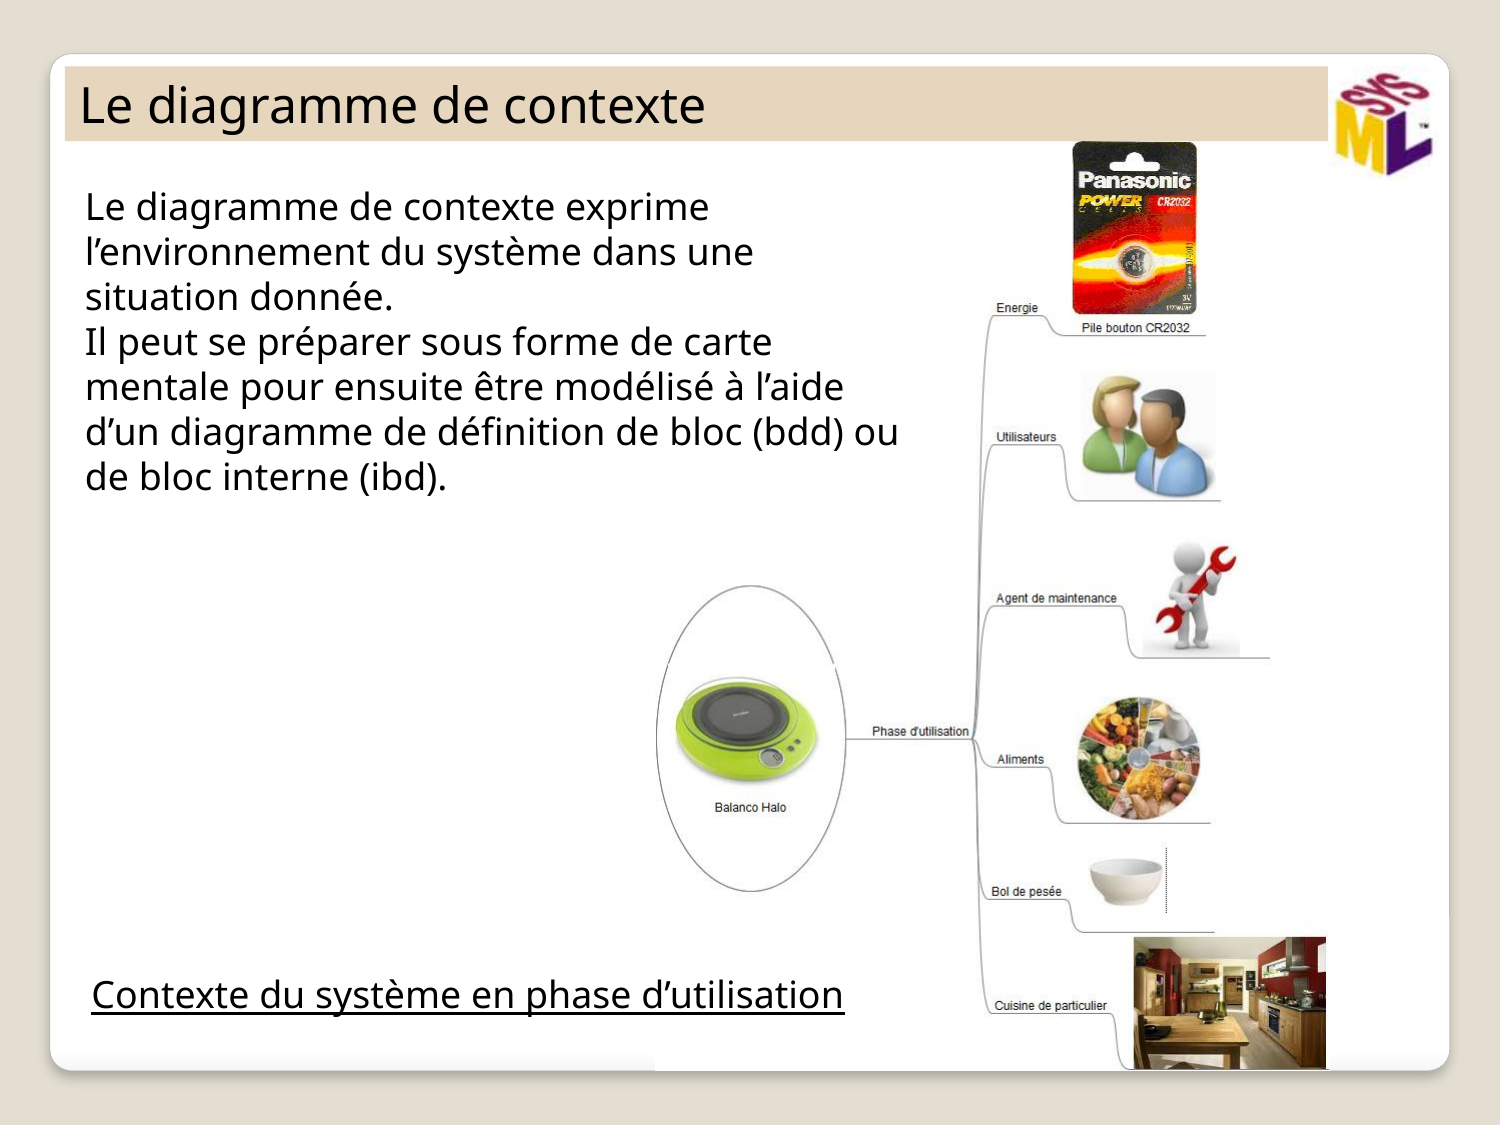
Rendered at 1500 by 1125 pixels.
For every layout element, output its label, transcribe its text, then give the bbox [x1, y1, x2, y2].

text_box Le diagramme de contexte [64, 66, 1328, 142]
picture [655, 66, 1439, 1071]
text_box Contexte du système en phase d’utilisation [76, 964, 647, 1024]
text_box Le diagramme de contexte exprime l’environnement du système dans une situation donnée. Il peut se préparer sous forme de carte mentale pour ensuite être modélisé à l’aide d’un diagramme de définition de bloc (bdd) ou de bloc interne (ibd). [70, 175, 647, 506]
